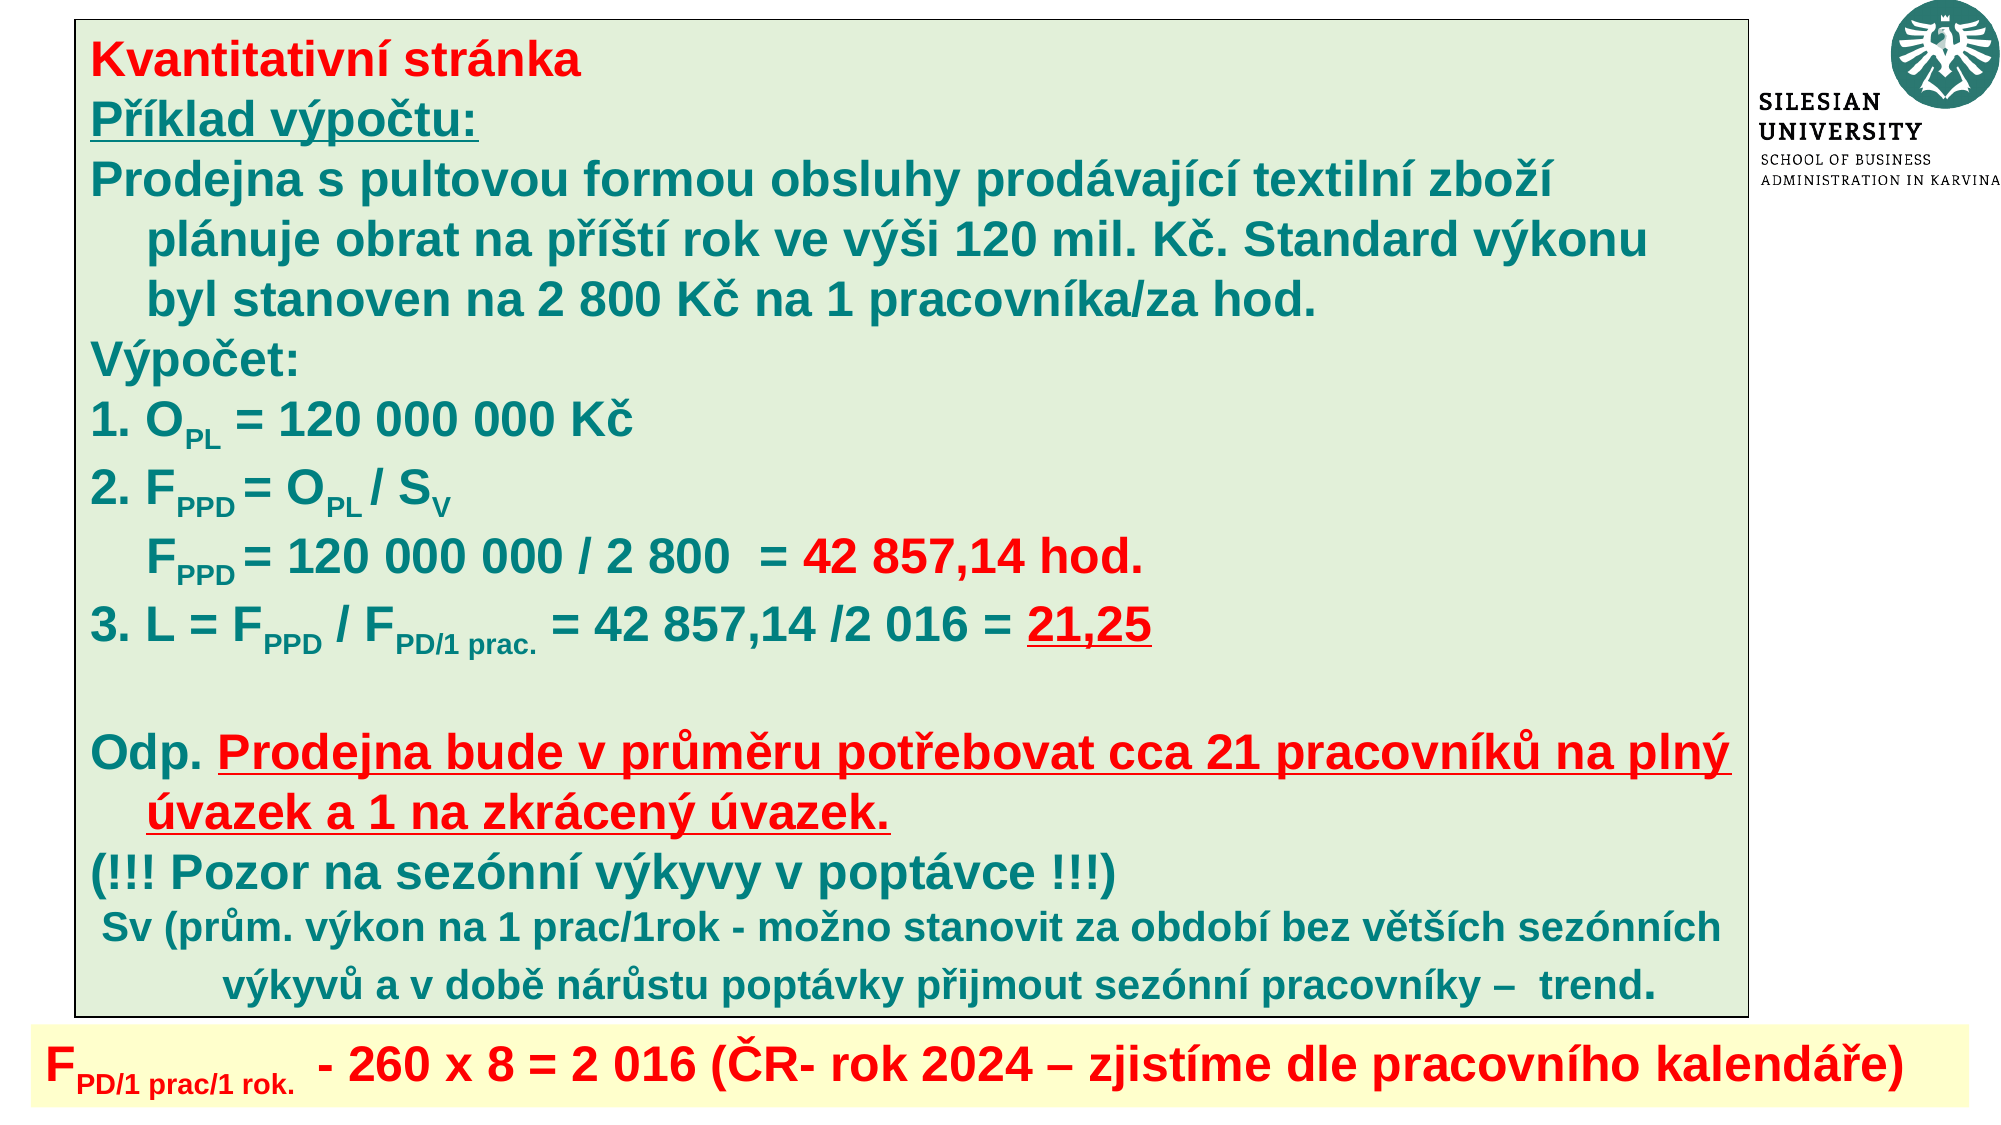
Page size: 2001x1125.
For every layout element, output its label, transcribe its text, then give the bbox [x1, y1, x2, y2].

text_box Kvantitativní stránka Příklad výpočtu: Prodejna s pultovou formou obsluhy prodávající textilní zboží plánuje obrat na příští rok ve výši 120 mil. Kč. Standard výkonu byl stanoven na 2 800 Kč na 1 pracovníka/za hod. Výpočet: 1. OPL = 120 000 000 Kč 2. FPPD = OPL / SV FPPD = 120 000 000 / 2 800 = 42 857,14 hod. 3. L = FPPD / FPD/1 prac. = 42 857,14 /2 016 = 21,25 Odp. Prodejna bude v průměru potřebovat cca 21 pracovníků na plný úvazek a 1 na zkrácený úvazek. (!!! Pozor na sezónní výkyvy v poptávce !!!) Sv (prům. výkon na 1 prac/1rok - možno stanovit za období bez větších sezónních výkyvů a v době nárůstu poptávky přijmout sezónní pracovníky – trend. [75, 19, 1749, 1018]
picture [1759, 0, 2000, 185]
text_box FPD/1 prac/1 rok. - 260 x 8 = 2 016 (ČR- rok 2024 – zjistíme dle pracovního kalendáře) [30, 1024, 1970, 1108]
